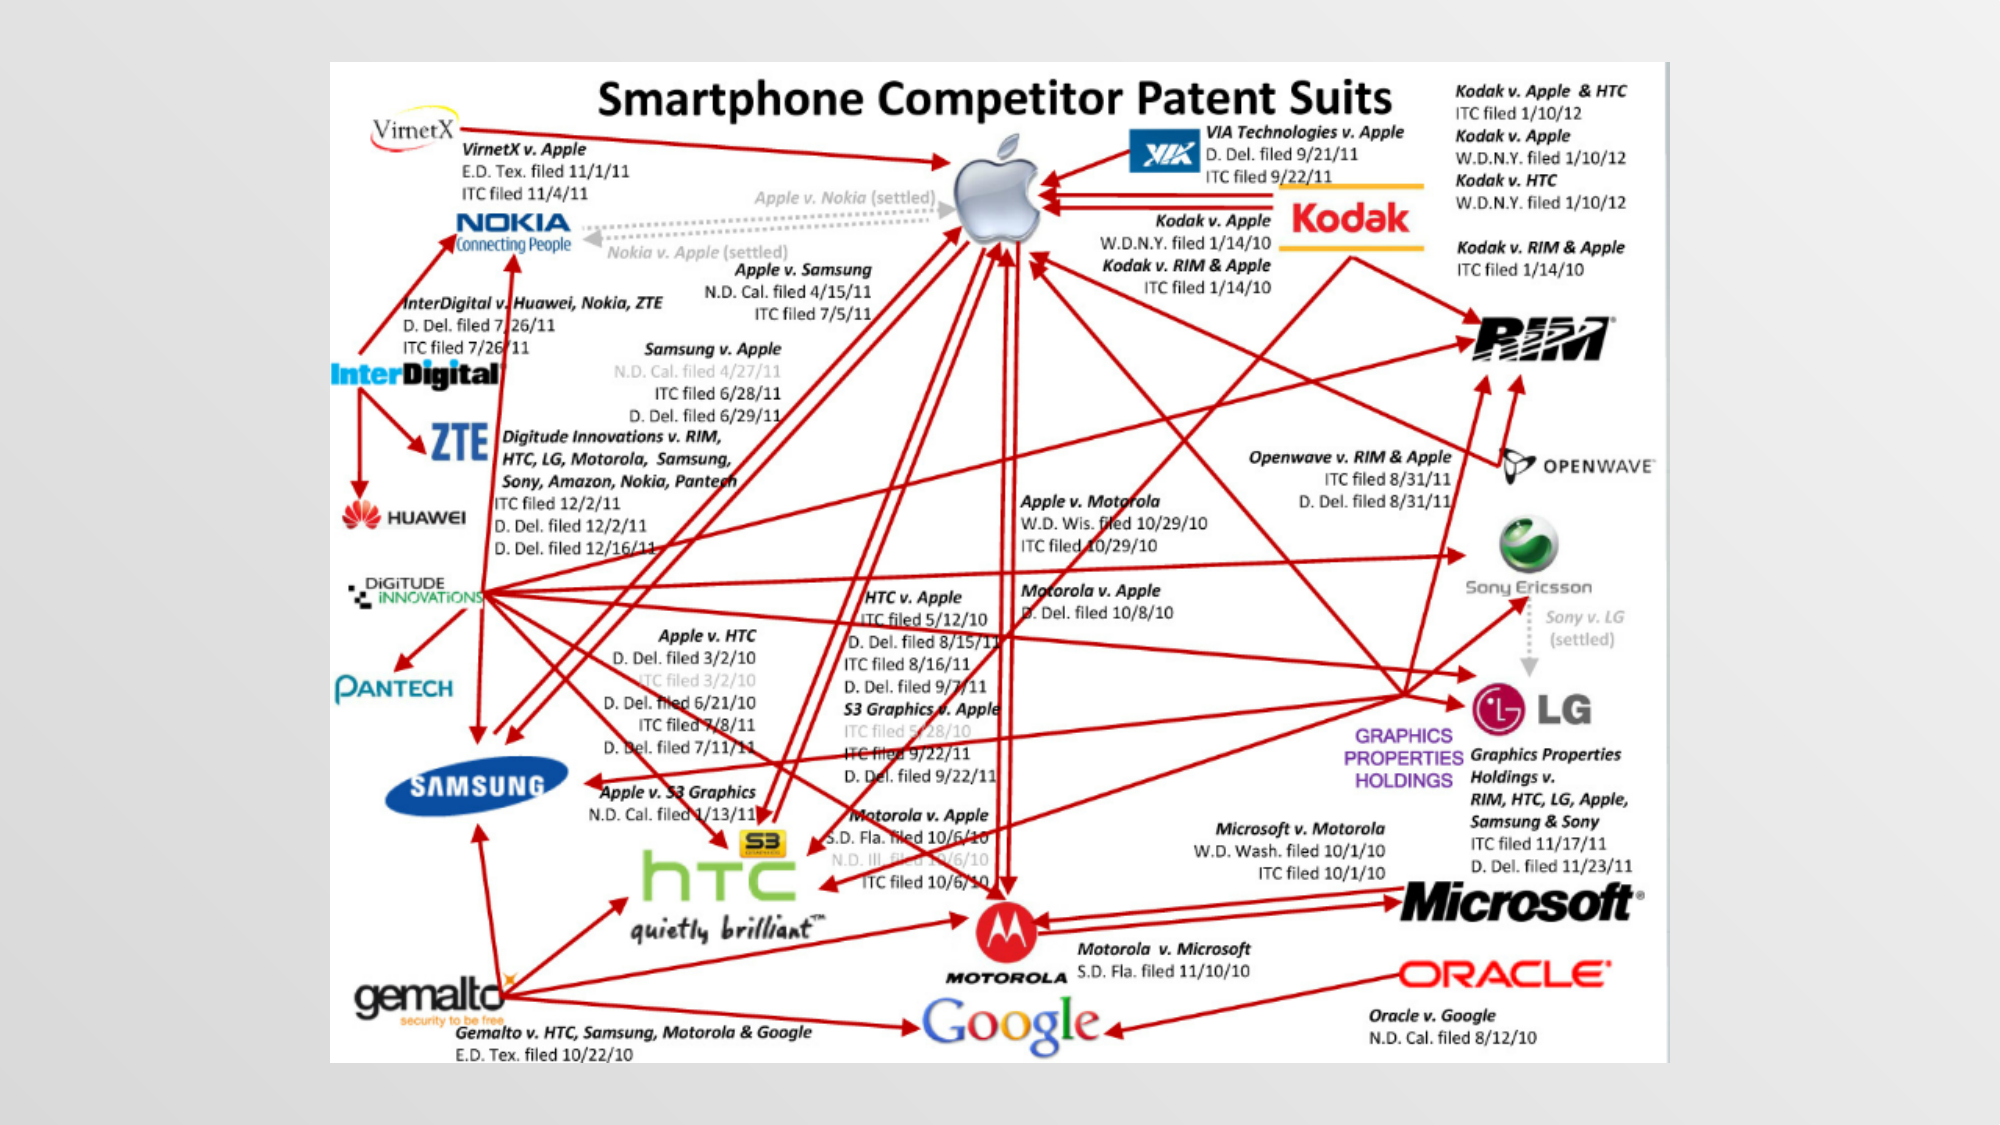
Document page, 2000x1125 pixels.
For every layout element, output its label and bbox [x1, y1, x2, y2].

picture [330, 62, 1670, 1063]
